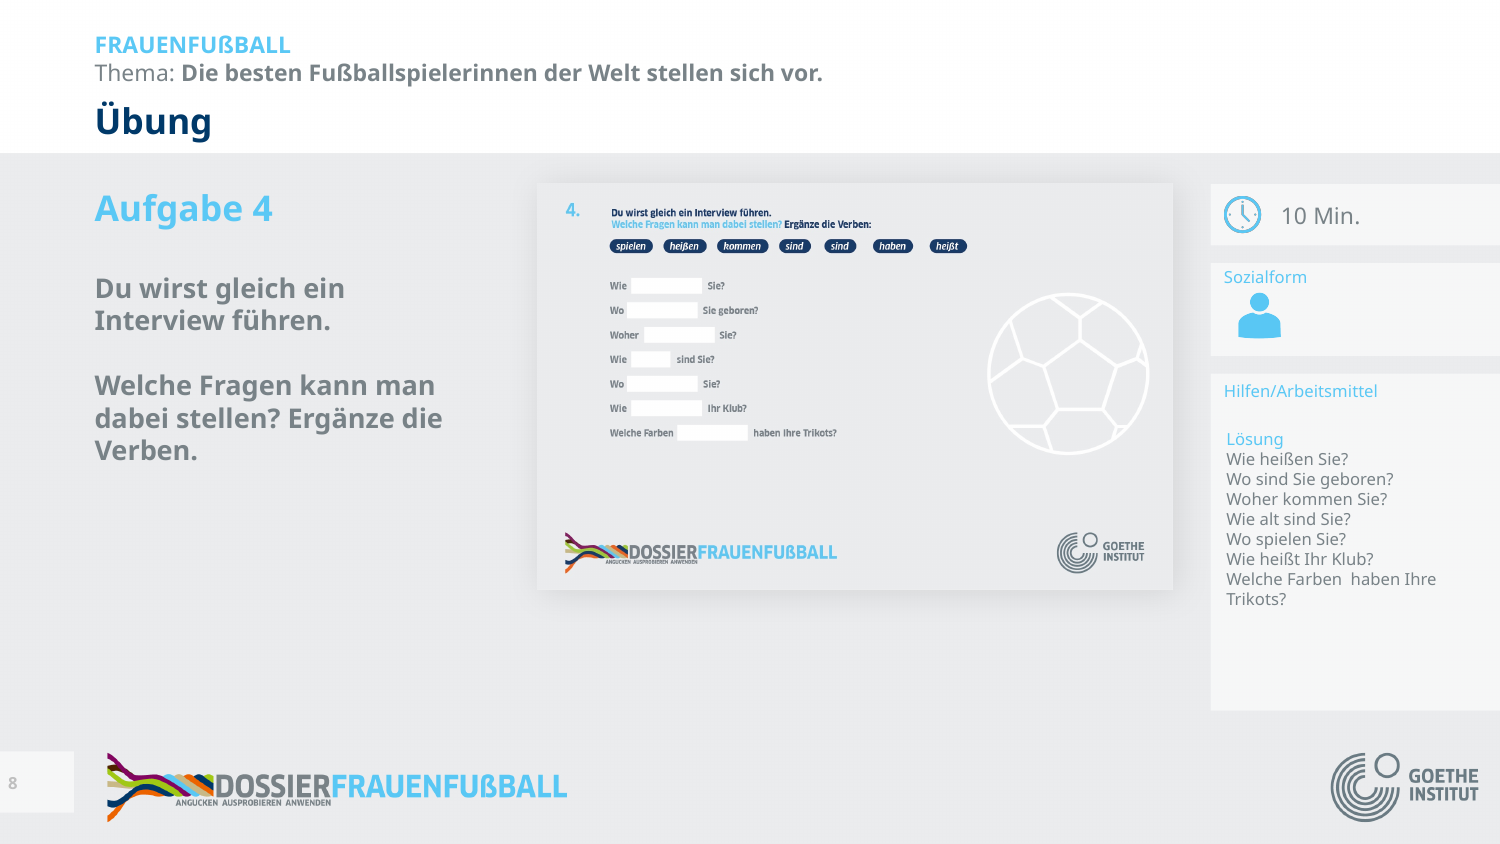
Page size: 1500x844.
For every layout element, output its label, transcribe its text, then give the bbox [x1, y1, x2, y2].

text_box 10 Min. [1280, 201, 1462, 235]
text_box Lösung Wie heißen Sie? Wo sind Sie geboren? Woher kommen Sie? Wie alt sind Sie? Wo spielen Sie? Wie heißt Ihr Klub? Welche Farben haben Ihre Trikots? [1226, 429, 1473, 677]
text_box Übung [94, 99, 505, 153]
list FRAUENFUßBALL Thema: Die besten Fußballspielerinnen der Welt stellen sich vor. [94, 30, 1332, 95]
text_box Aufgabe 4 Du wirst gleich ein Interview führen. Welche Fragen kann man dabei stellen? Ergänze die Verben. [94, 186, 459, 654]
picture [0, 0, 1500, 844]
picture [1219, 191, 1266, 238]
